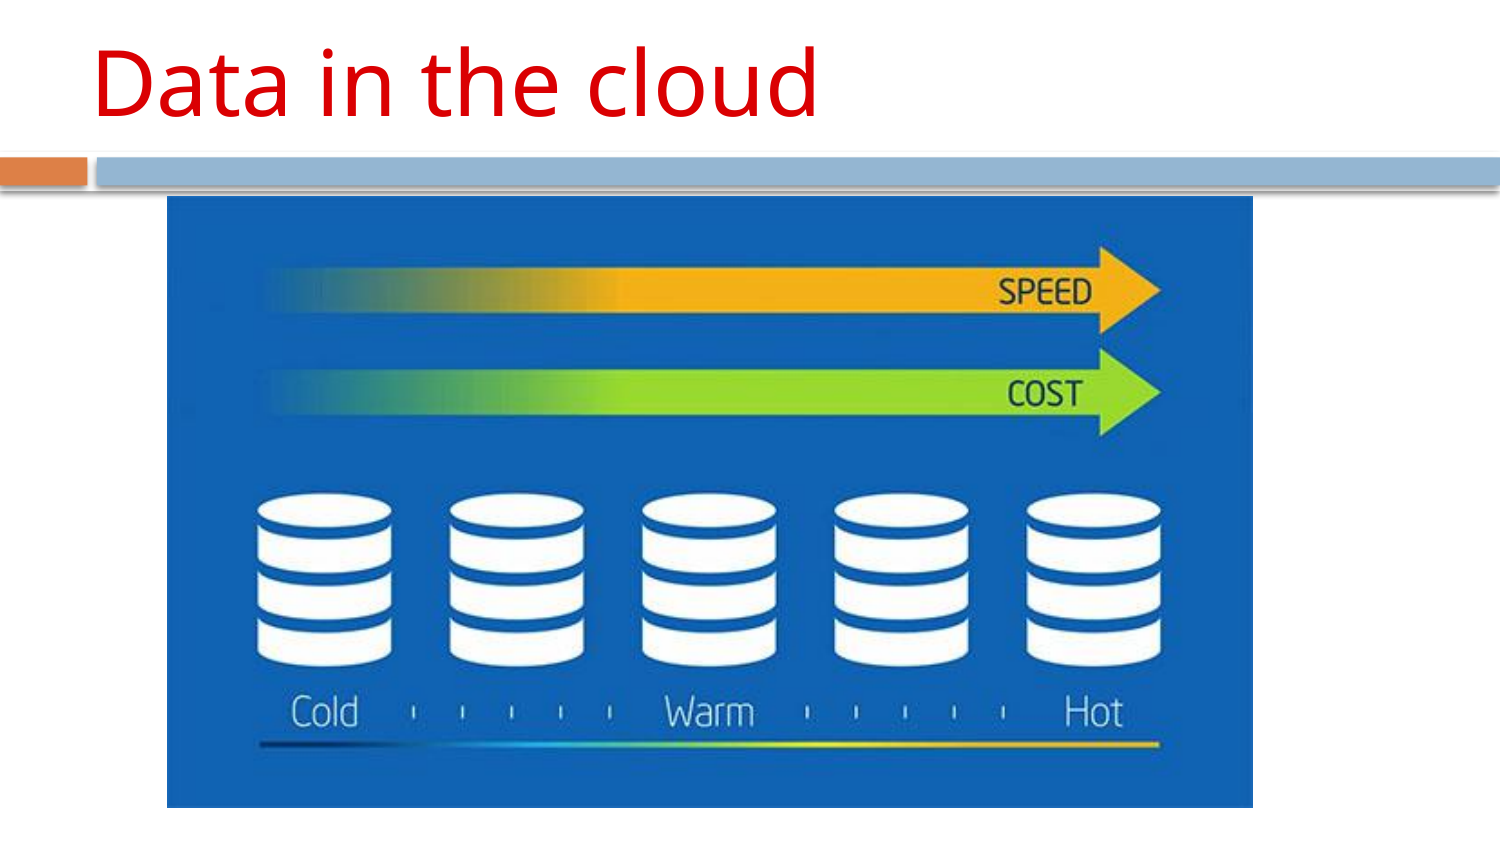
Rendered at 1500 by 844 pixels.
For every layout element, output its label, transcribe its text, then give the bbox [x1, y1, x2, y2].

picture [167, 196, 1253, 809]
title Data in the cloud [75, 9, 1425, 151]
